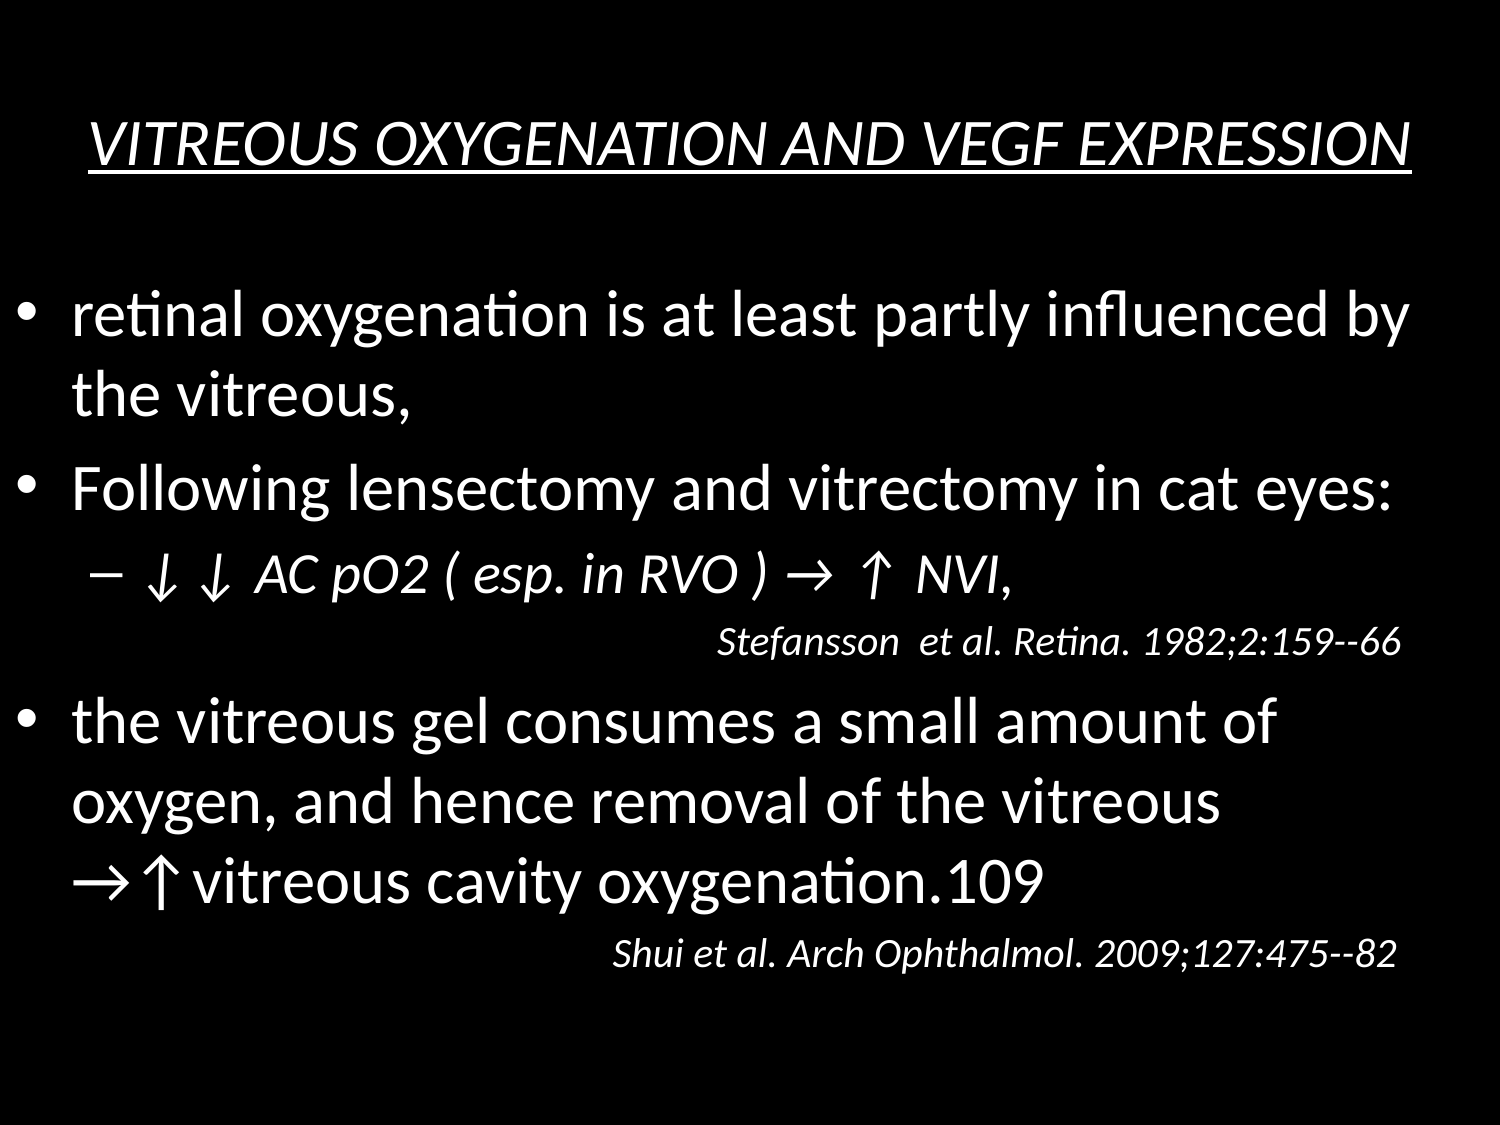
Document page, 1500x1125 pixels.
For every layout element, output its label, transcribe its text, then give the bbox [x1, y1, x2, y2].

title VITREOUS OXYGENATION AND VEGF EXPRESSION [0, 45, 1500, 233]
list retinal oxygenation is at least partly influenced by the vitreous, Following lensectomy and vitrectomy in cat eyes: ↓↓ AC pO2 ( esp. in RVO ) → ↑ NVI, Stefansson et al. Retina. 1982;2:159--66 the vitreous gel consumes a small amount of oxygen, and hence removal of the vitreous →↑vitreous cavity oxygenation.109 Shui et al. Arch Ophthalmol. 2009;127:475--82 [0, 262, 1500, 1125]
